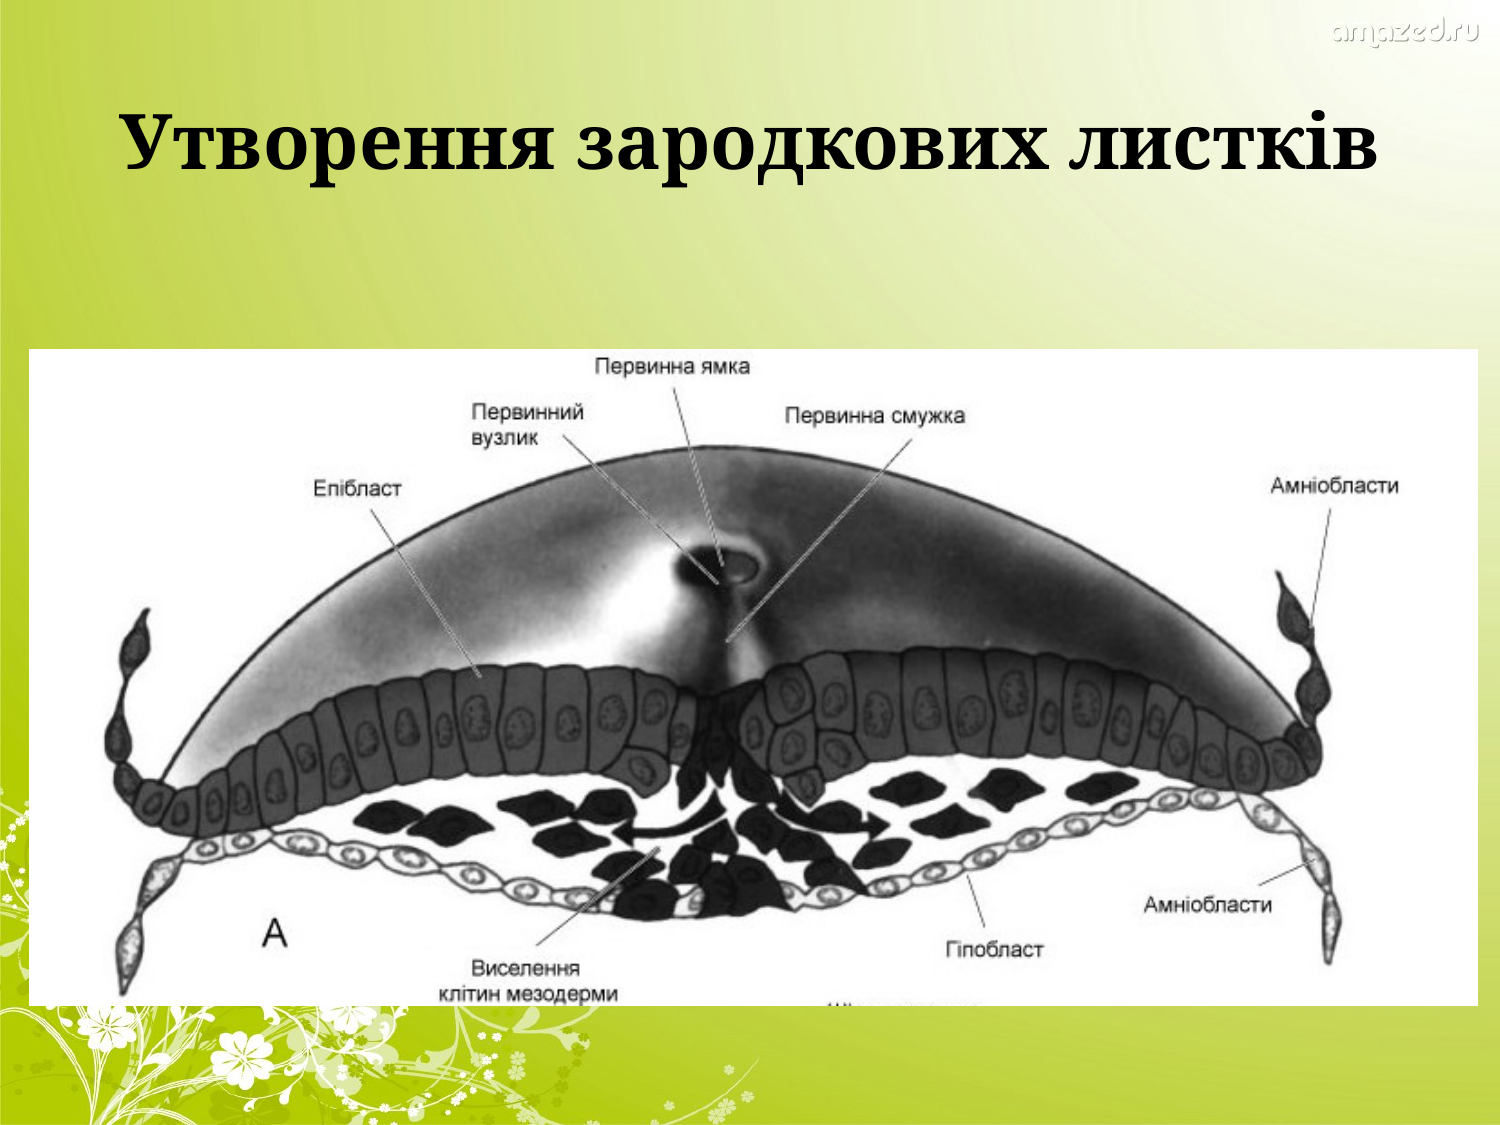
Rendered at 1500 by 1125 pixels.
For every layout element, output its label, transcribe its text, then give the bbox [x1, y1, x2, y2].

title Утворення зародкових листків [75, 45, 1425, 233]
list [29, 349, 1478, 1006]
picture [0, 0, 1500, 1125]
